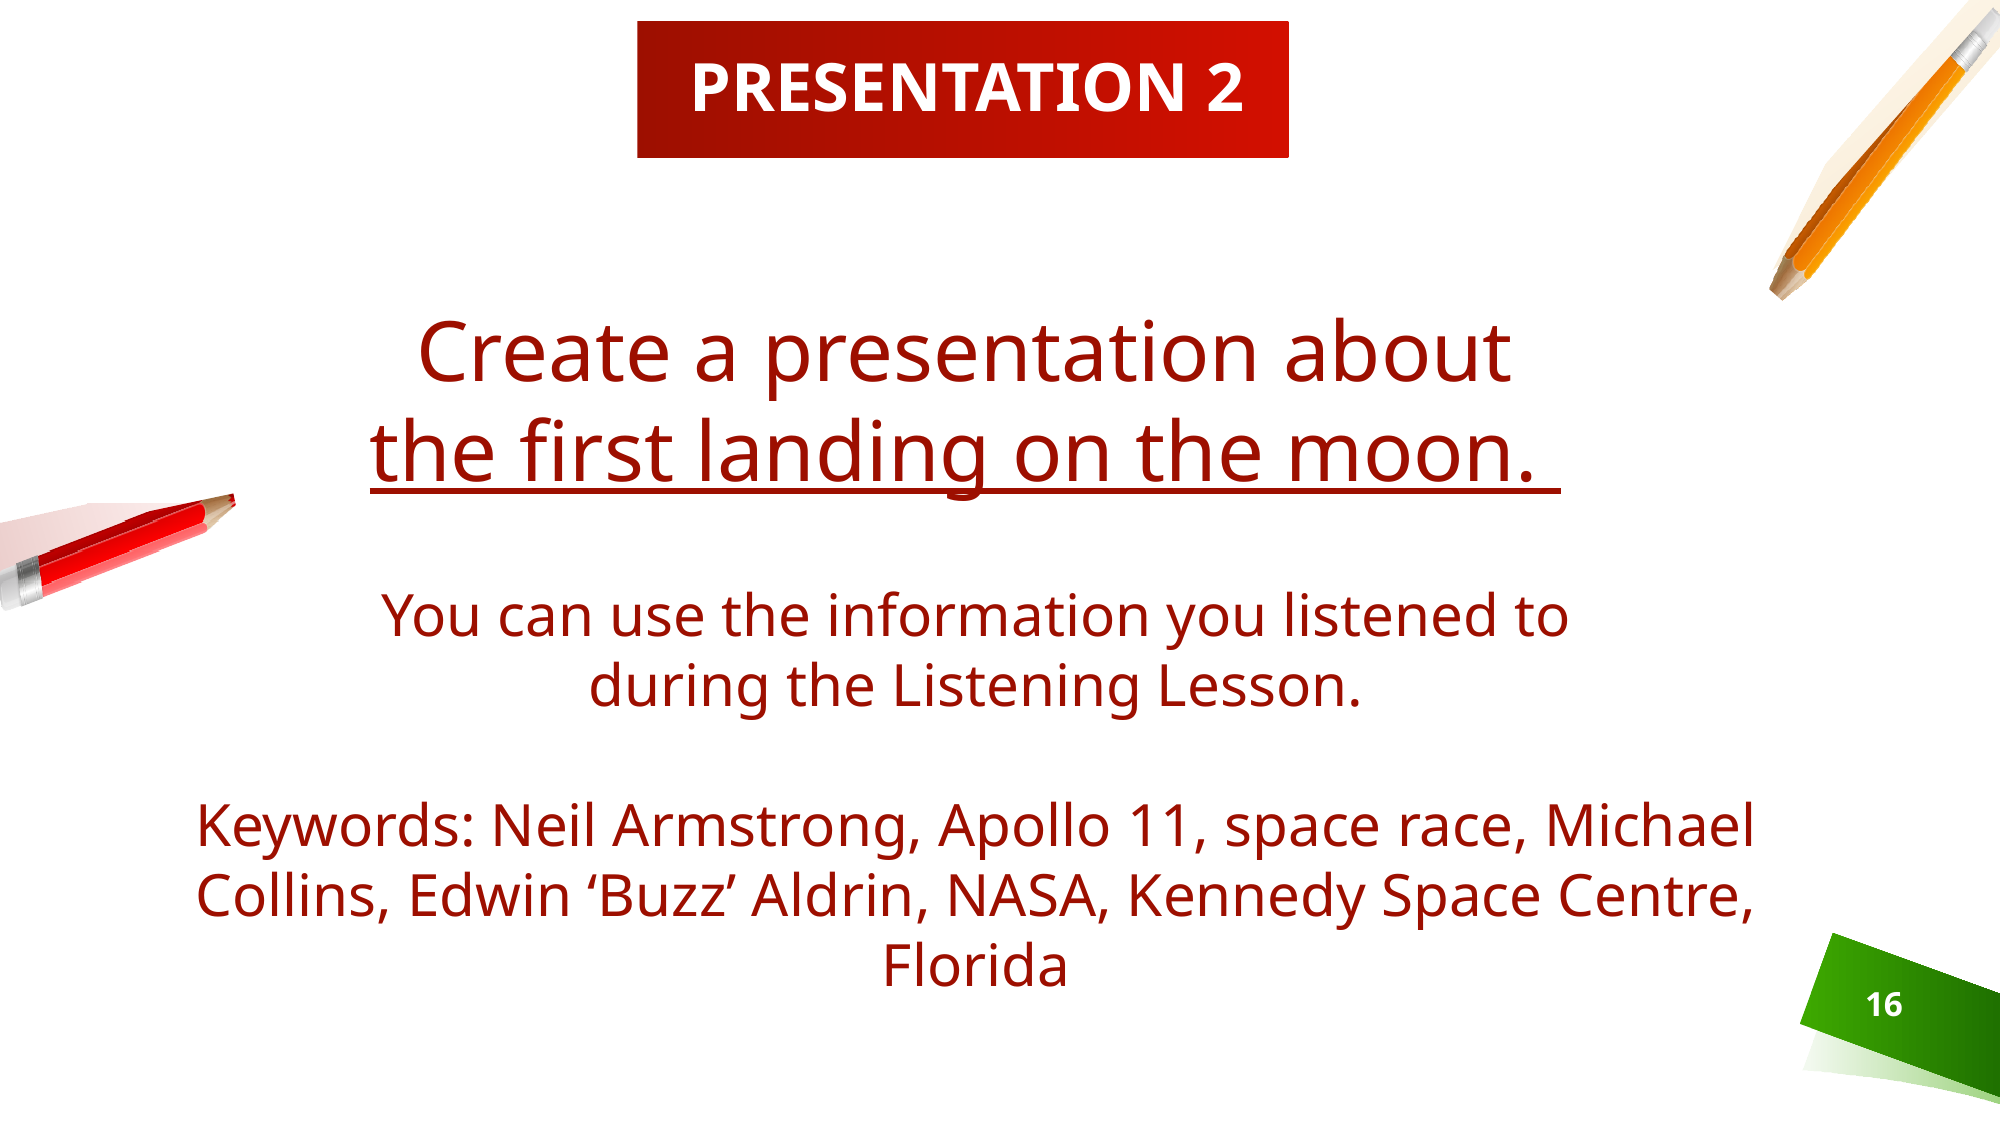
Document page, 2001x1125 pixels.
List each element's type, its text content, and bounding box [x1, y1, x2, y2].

picture [0, 521, 101, 613]
text_box Create a presentation about the first landing on the moon. You can use the information you listened to during the Listening Lesson. Keywords: Neil Armstrong, Apollo 11, space race, Michael Collins, Edwin ‘Buzz’ Aldrin, NASA, Kennedy Space Centre, Florida [101, 290, 1850, 1006]
title PRESENTATION 2 [637, 21, 1289, 158]
slide_number 16 [1831, 975, 1937, 1036]
picture [1755, 0, 2000, 290]
